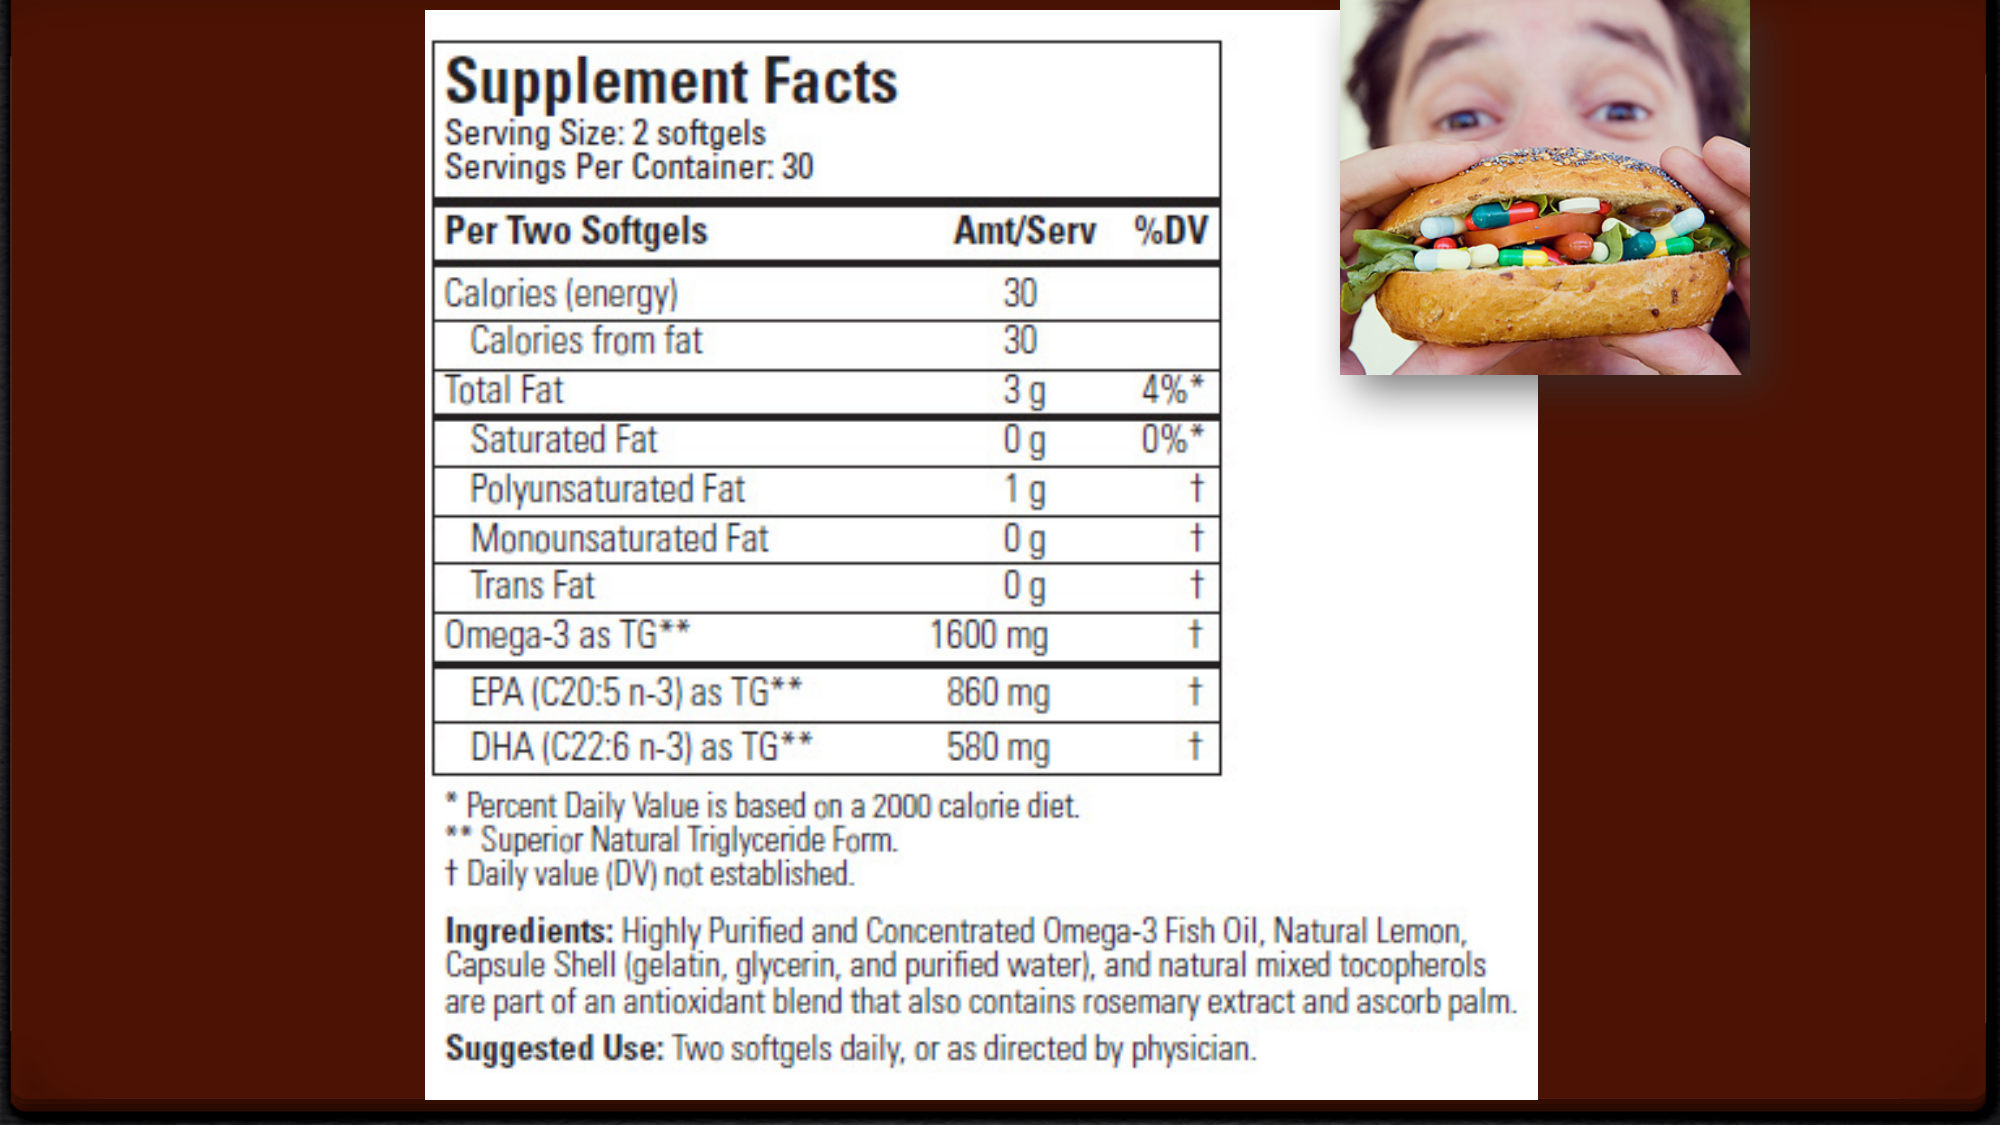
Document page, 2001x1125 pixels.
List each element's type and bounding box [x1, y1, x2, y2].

list [424, 10, 1538, 1101]
picture [0, 0, 2000, 1125]
